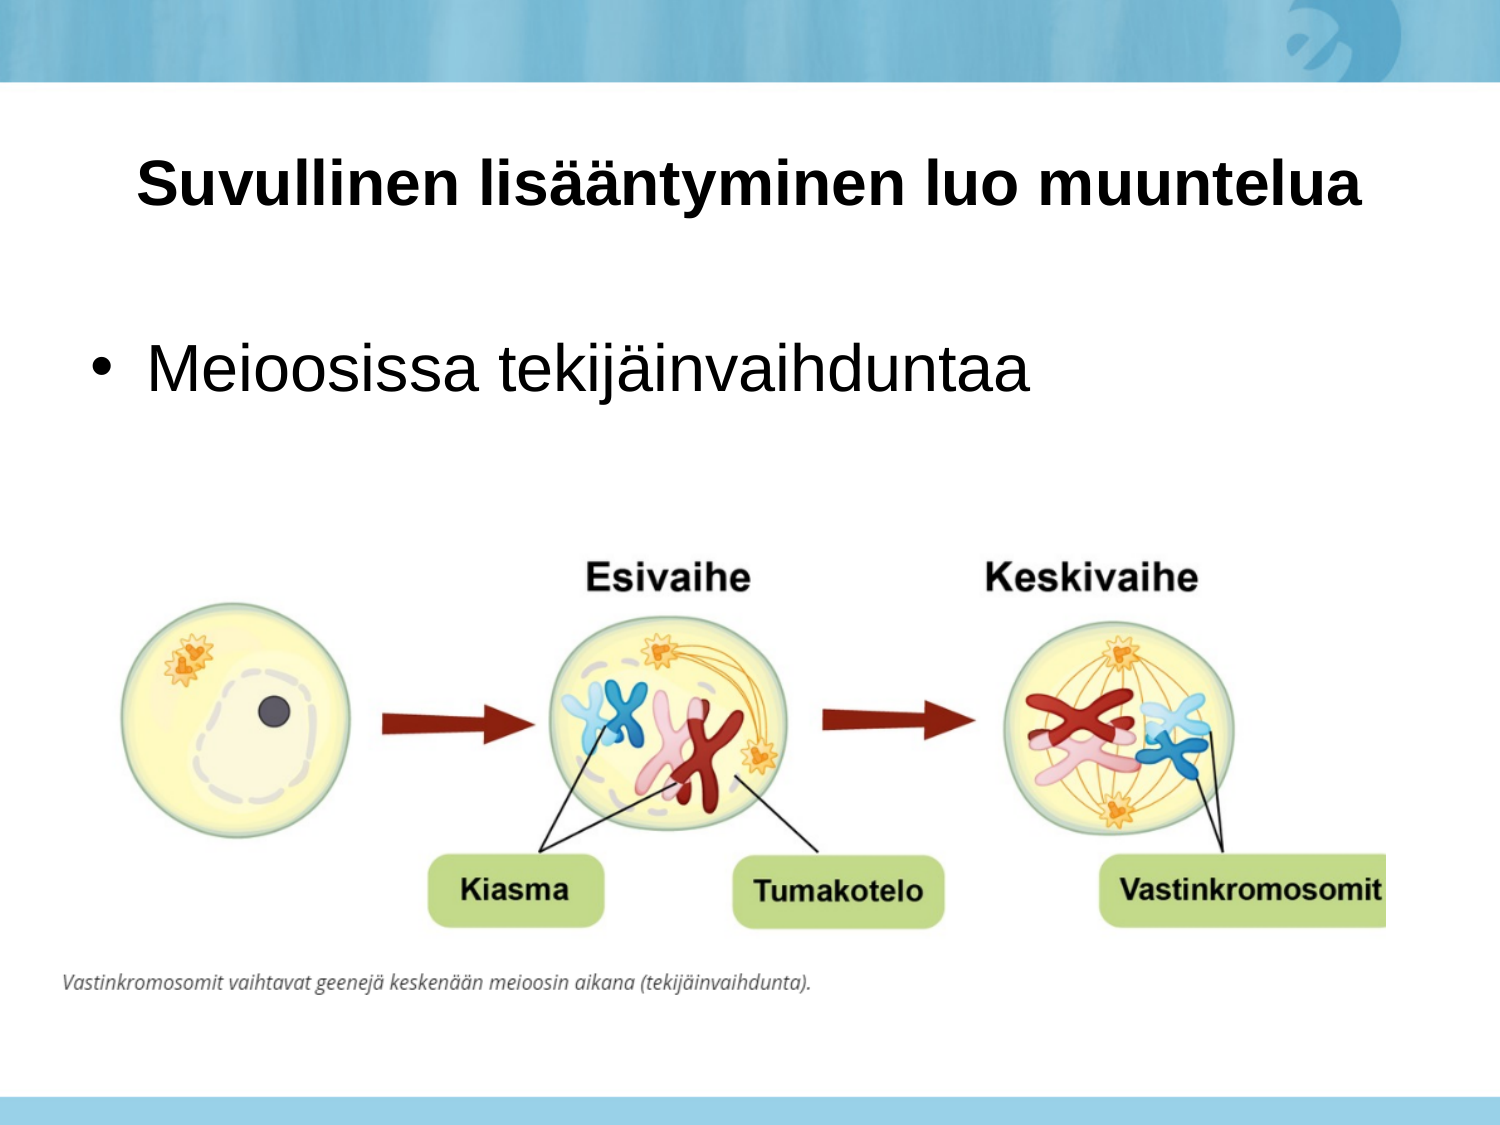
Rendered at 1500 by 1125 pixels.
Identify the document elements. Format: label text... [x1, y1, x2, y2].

title Suvullinen lisääntyminen luo muuntelua [75, 118, 1425, 224]
picture [0, 0, 1500, 1125]
list Meioosissa tekijäinvaihduntaa [75, 224, 1425, 1064]
